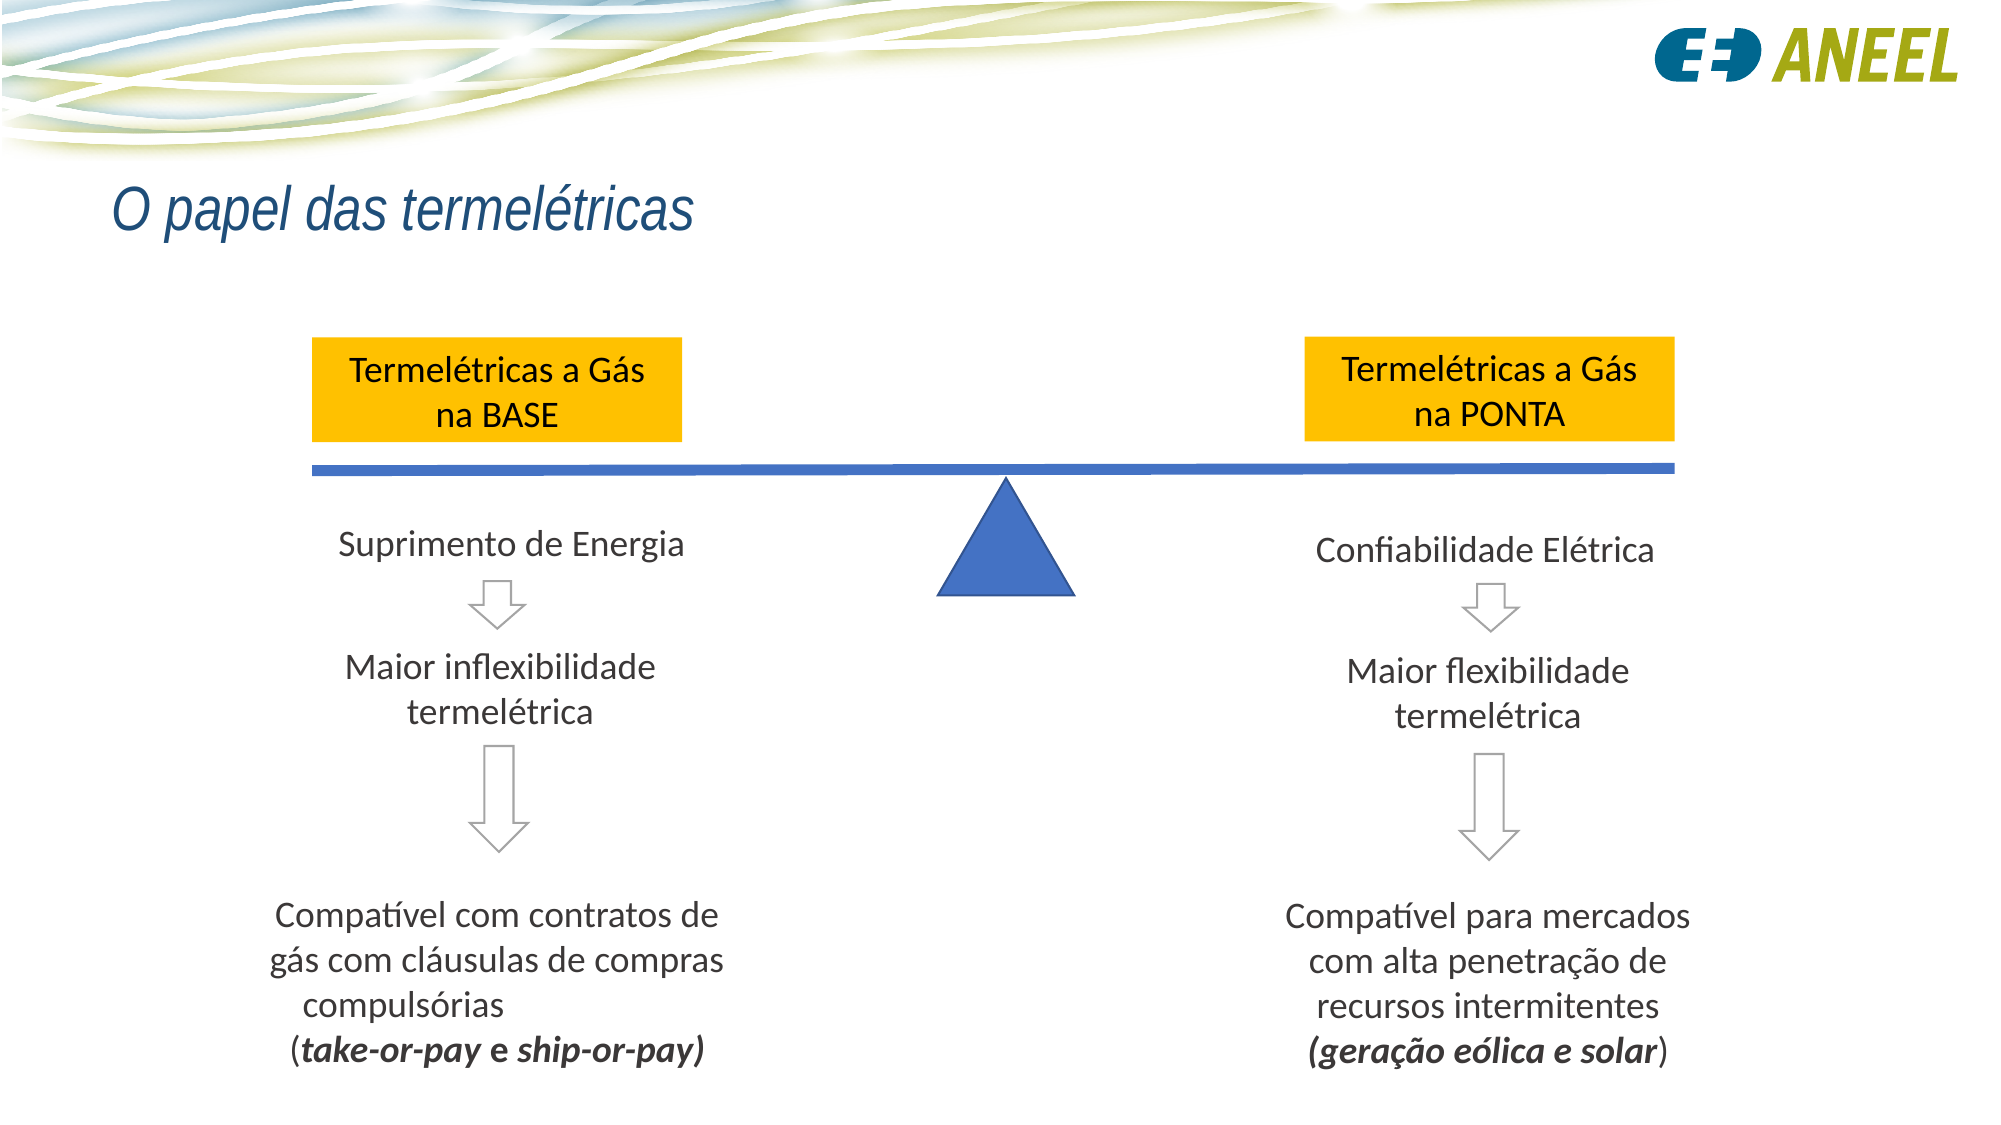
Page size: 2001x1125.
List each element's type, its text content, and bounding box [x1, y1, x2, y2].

text_box O papel das termelétricas [96, 160, 1904, 251]
text_box [936, 476, 1077, 597]
text_box Compatível com contratos de gás com cláusulas de compras compulsórias (take-or-pay e ship-or-pay) [238, 882, 756, 1078]
text_box Termelétricas a Gás na PONTA [1304, 336, 1675, 442]
text_box Termelétricas a Gás na BASE [312, 337, 683, 443]
text_box [1460, 582, 1522, 633]
text_box [1457, 752, 1521, 862]
text_box Confiabilidade Elétrica [1268, 517, 1703, 578]
text_box [467, 580, 528, 631]
text_box Maior inflexibilidade termelétrica [232, 634, 769, 740]
picture [2, 0, 1998, 161]
text_box [467, 744, 531, 854]
text_box Maior flexibilidade termelétrica [1271, 639, 1706, 744]
text_box Suprimento de Energia [266, 511, 758, 572]
text_box Compatível para mercados com alta penetração de recursos intermitentes (geração eólica e solar) [1268, 883, 1708, 1078]
